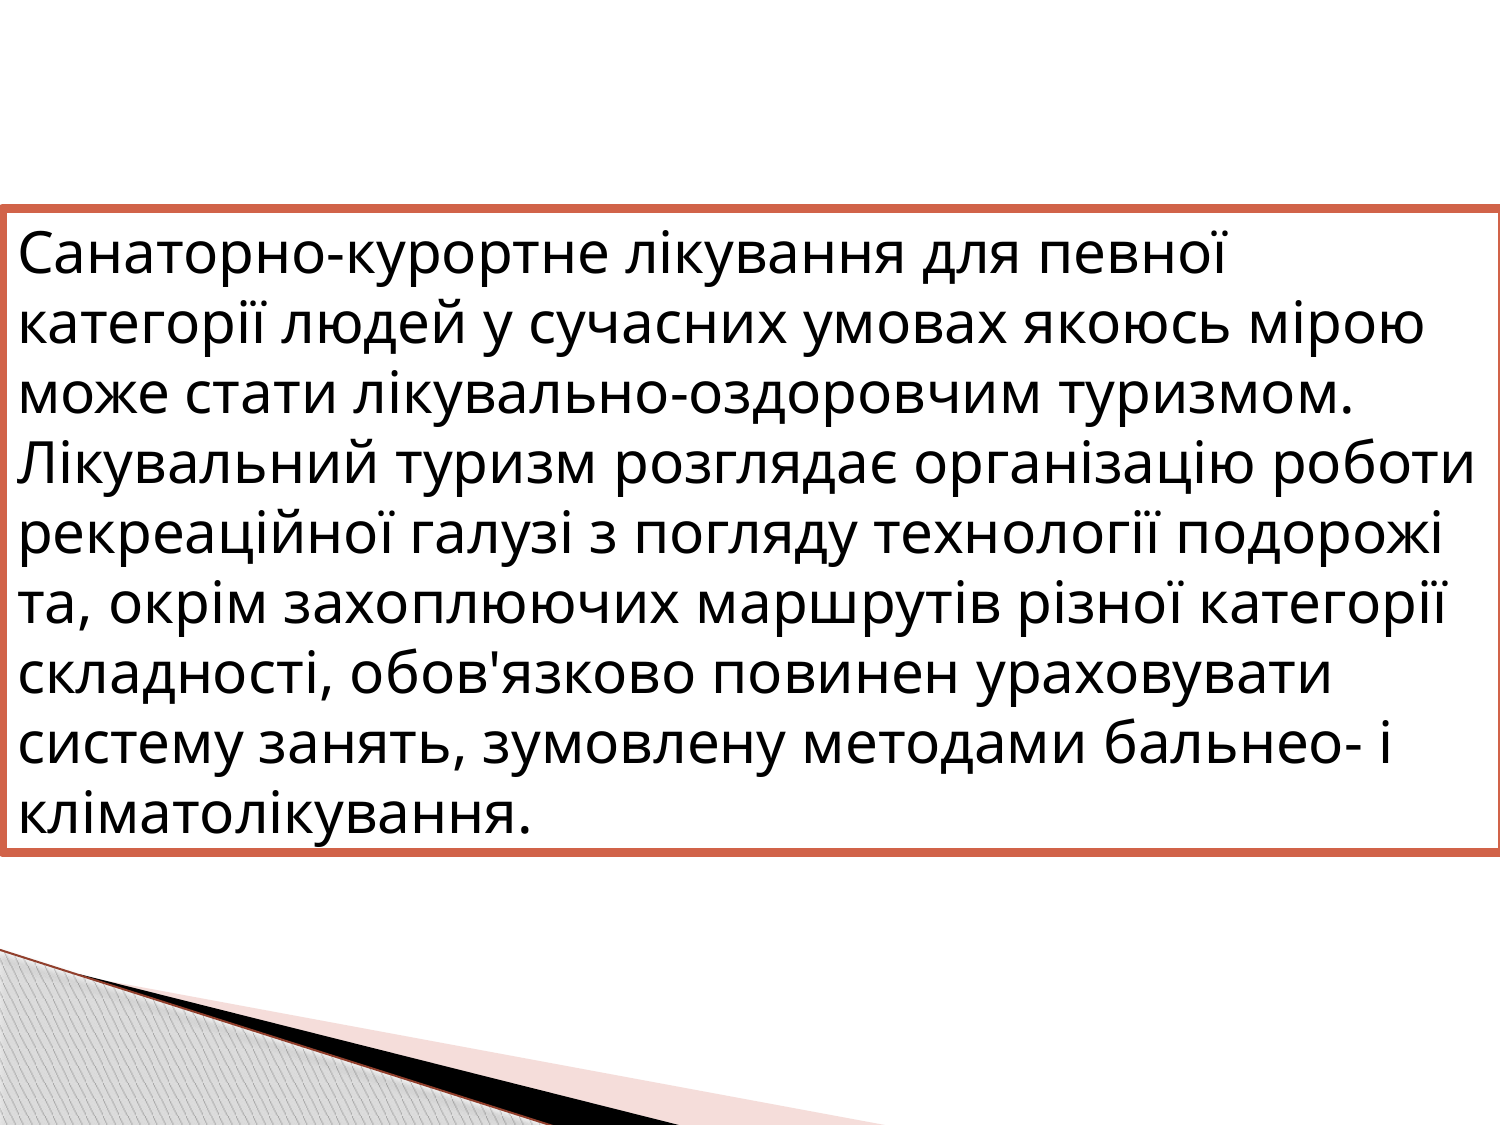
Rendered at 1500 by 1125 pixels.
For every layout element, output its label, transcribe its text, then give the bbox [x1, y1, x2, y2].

text_box Санаторно-курортне лікування для певної категорії людей у сучасних умовах якоюсь мірою може стати лікувально-оздоровчим туризмом. Лікувальний туризм розглядає організацію роботи рекреаційної галузі з погляду технології подорожі та, окрім захоплюючих маршрутів різної категорії складності, обов'язково повинен ураховувати систему занять, зумовлену методами бальнео- і кліматолікування. [0, 204, 1500, 857]
